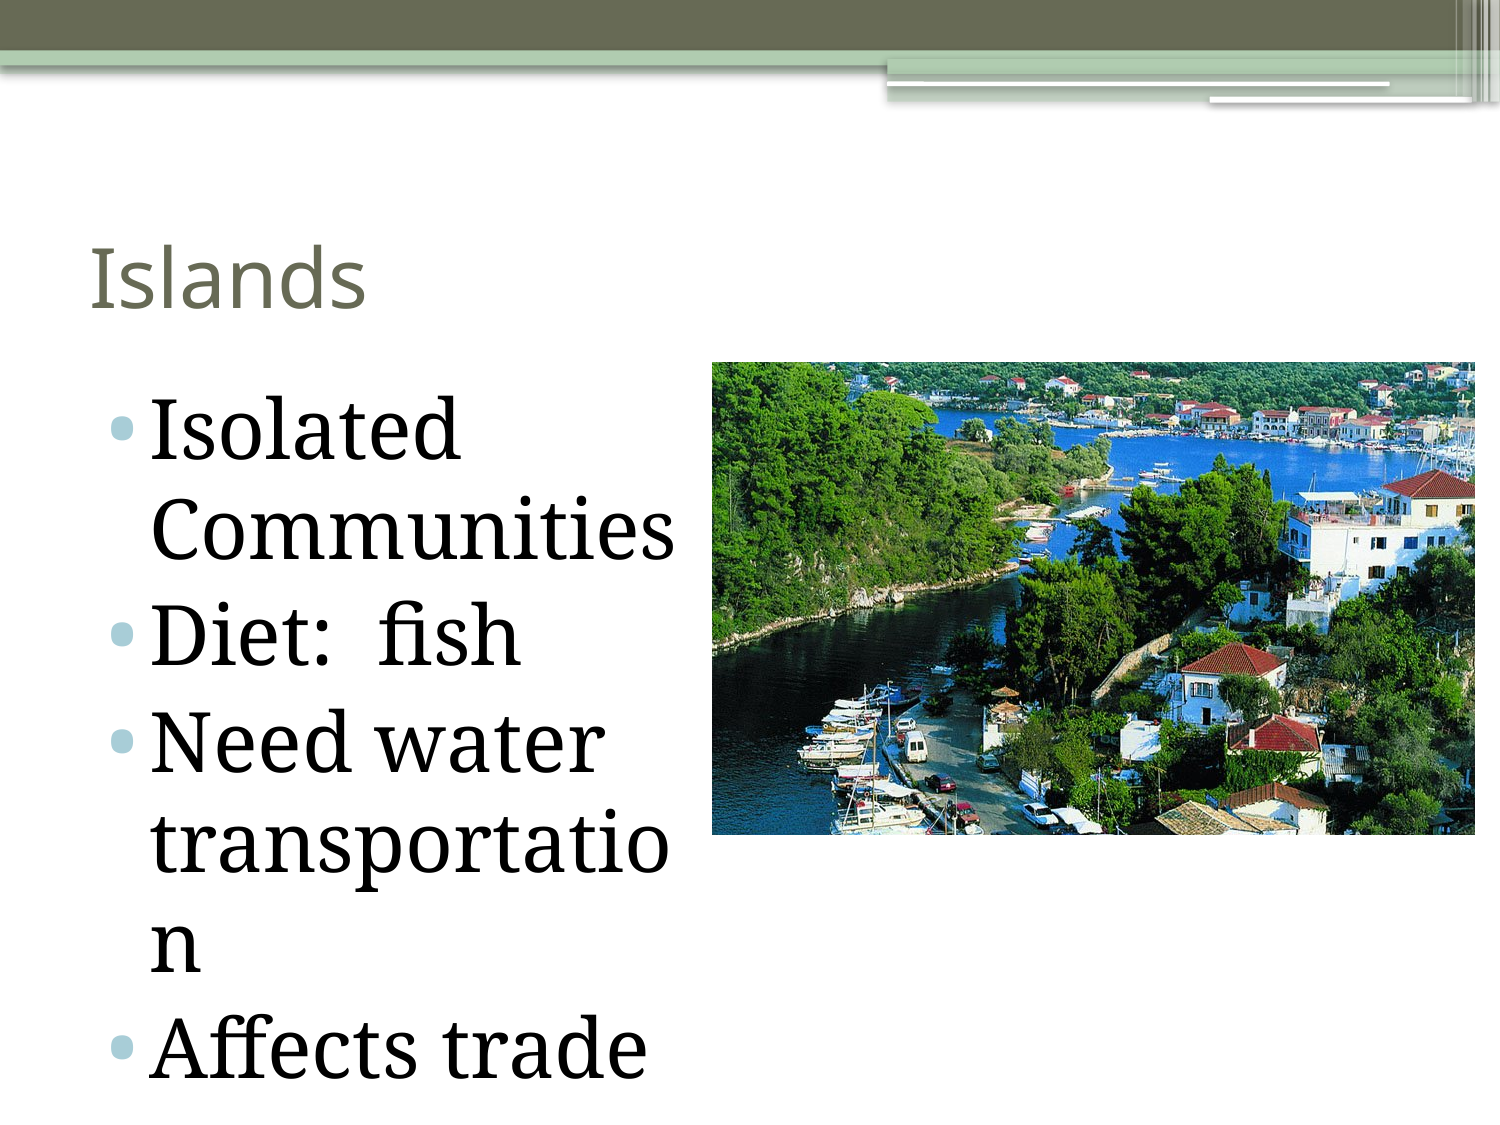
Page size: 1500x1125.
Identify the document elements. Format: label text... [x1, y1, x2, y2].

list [712, 362, 1476, 835]
list Isolated Communities Diet: fish Need water transportation Affects trade [75, 368, 738, 1112]
title Islands [75, 187, 1425, 363]
